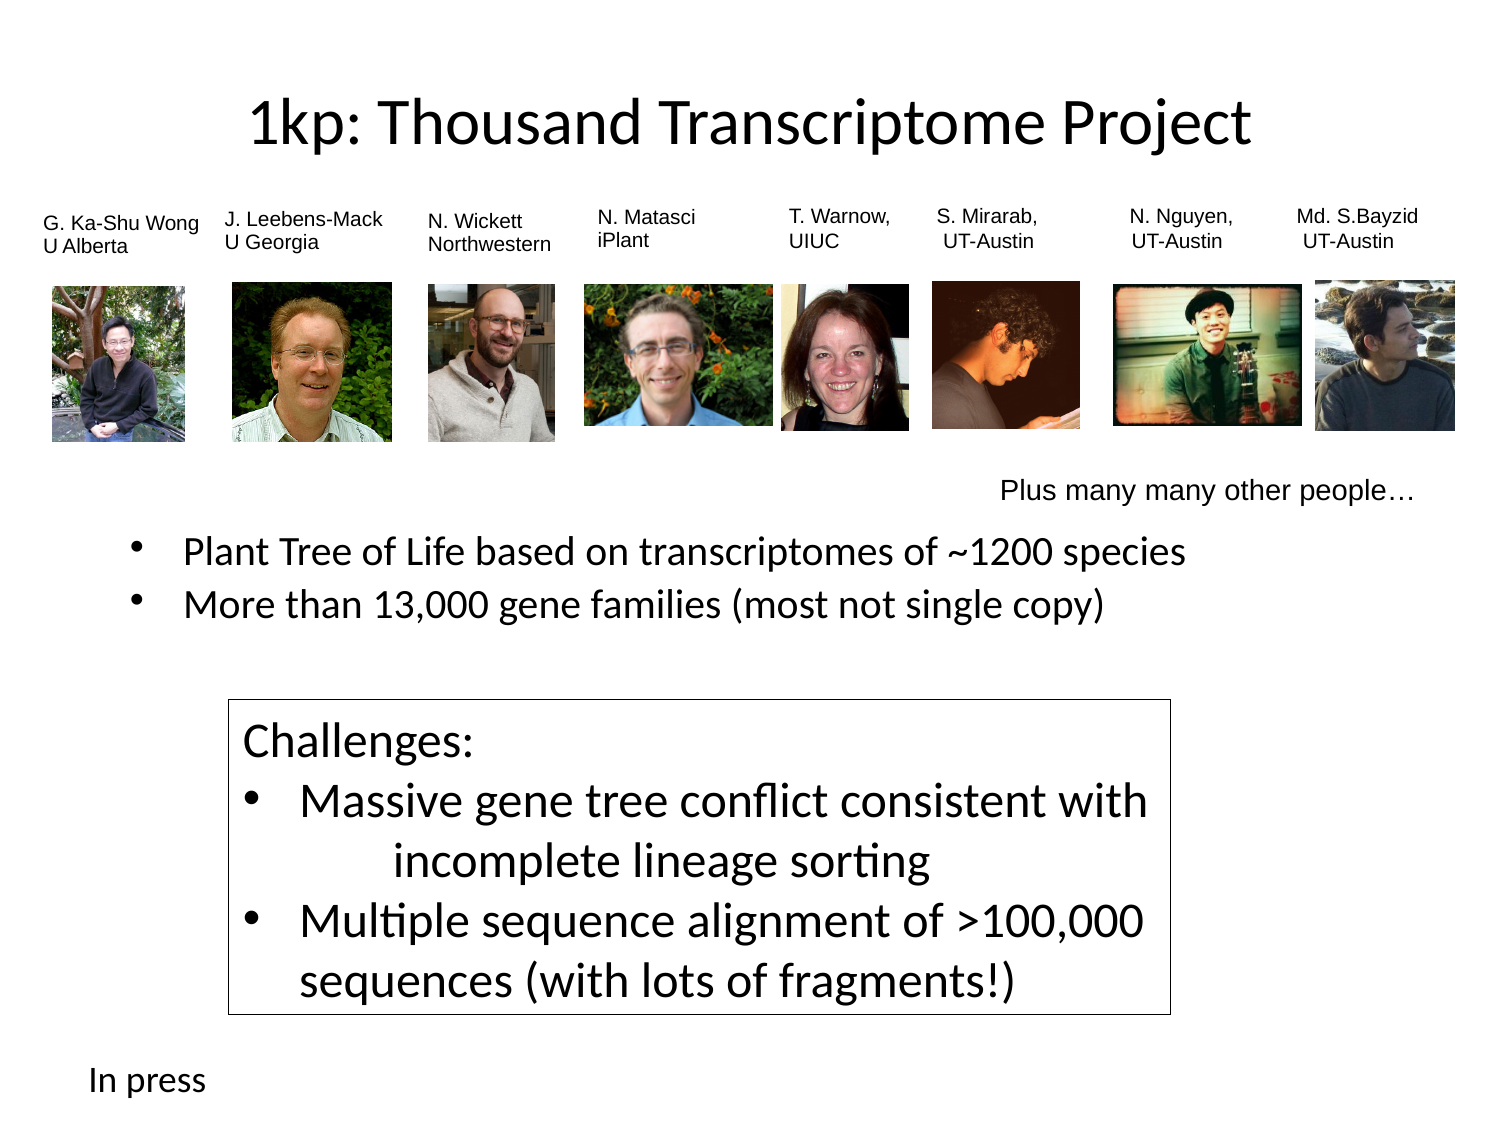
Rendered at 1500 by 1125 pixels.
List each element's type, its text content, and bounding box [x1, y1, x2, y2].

picture [51, 286, 185, 442]
picture [1112, 283, 1302, 426]
text_box In press [73, 1047, 222, 1108]
text_box Challenges: Massive gene tree conflict consistent with incomplete lineage sorting Multiple sequence alignment of >100,000 sequences (with lots of fragments!) [228, 699, 1171, 1015]
text_box N. Wickett Northwestern [414, 201, 584, 266]
text_box T. Warnow, S. Mirarab, N. Nguyen, Md. S.Bayzid UIUC UT-Austin UT-Austin UT-Austin [774, 195, 1490, 260]
picture [428, 284, 555, 442]
list Plant Tree of Life based on transcriptomes of ~1200 species More than 13,000 gene families (most not single copy) Gene Tree Incongruence [112, 525, 1388, 1079]
text_box N. Matasci iPlant [584, 197, 728, 268]
picture [1315, 279, 1455, 431]
text_box J. Leebens-Mack U Georgia [211, 200, 429, 265]
text_box G. Ka-Shu Wong U Alberta [29, 203, 261, 268]
picture [932, 281, 1080, 429]
picture [780, 284, 910, 431]
picture [231, 282, 392, 442]
picture [584, 284, 773, 426]
title 1kp: Thousand Transcriptome Project [112, 21, 1388, 210]
text_box Plus many many other people… [985, 463, 1432, 574]
